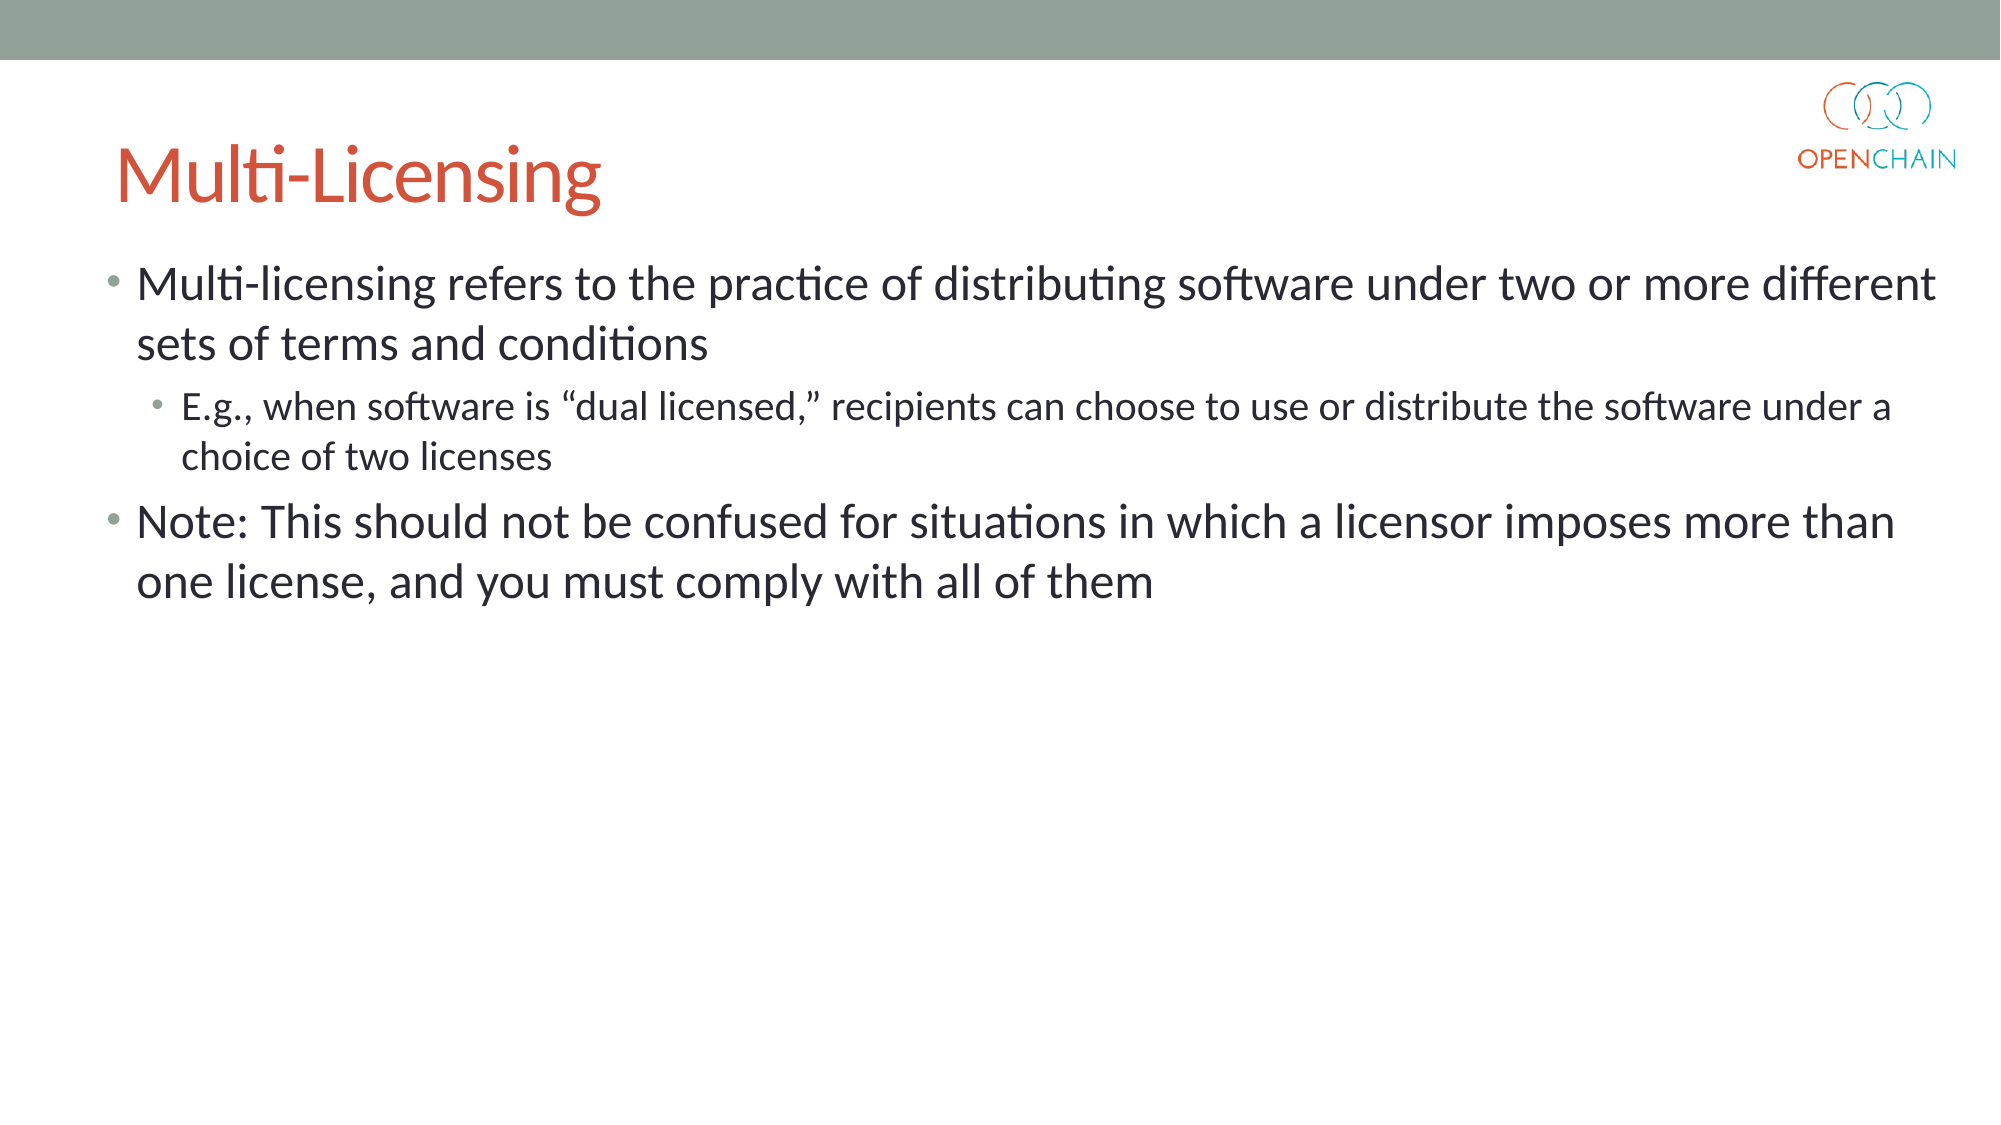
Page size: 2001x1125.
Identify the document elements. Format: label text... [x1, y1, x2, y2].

list Multi-licensing refers to the practice of distributing software under two or more different sets of terms and conditions E.g., when software is “dual licensed,” recipients can choose to use or distribute the software under a choice of two licenses Note: This should not be confused for situations in which a licensor imposes more than one license, and you must comply with all of them [91, 243, 1970, 1086]
picture [1798, 82, 1955, 169]
title Multi-Licensing [99, 87, 1900, 243]
